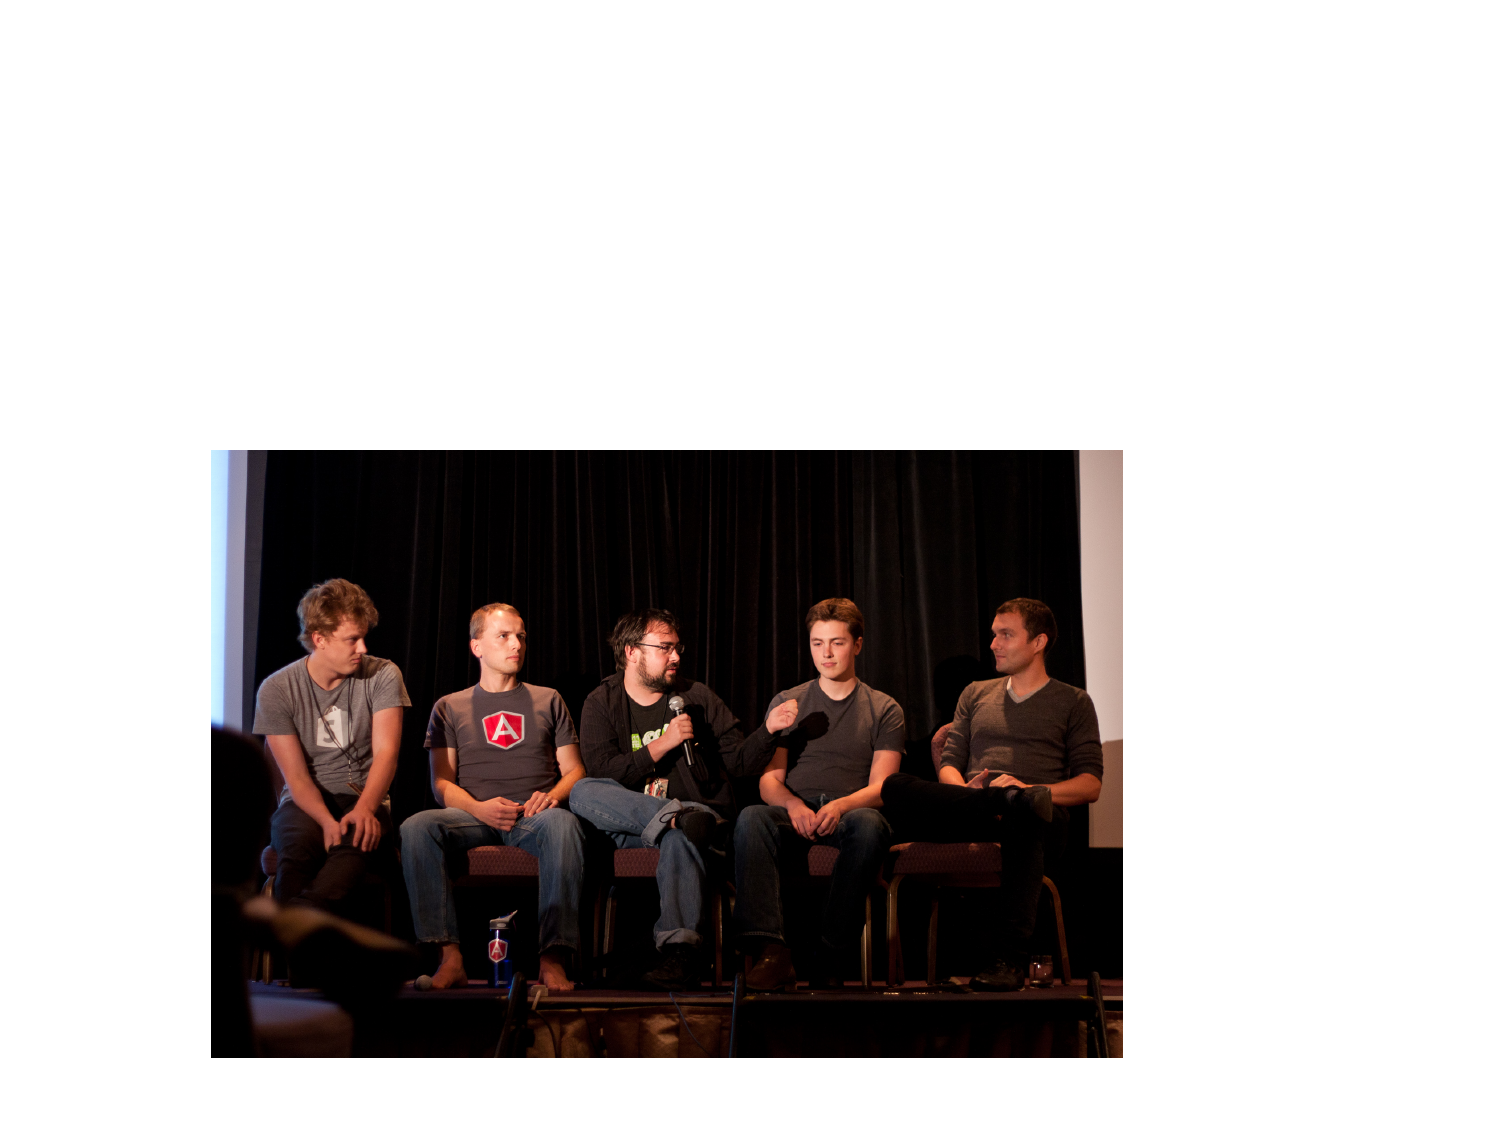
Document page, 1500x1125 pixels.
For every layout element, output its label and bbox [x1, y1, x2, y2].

picture [211, 450, 1124, 1059]
